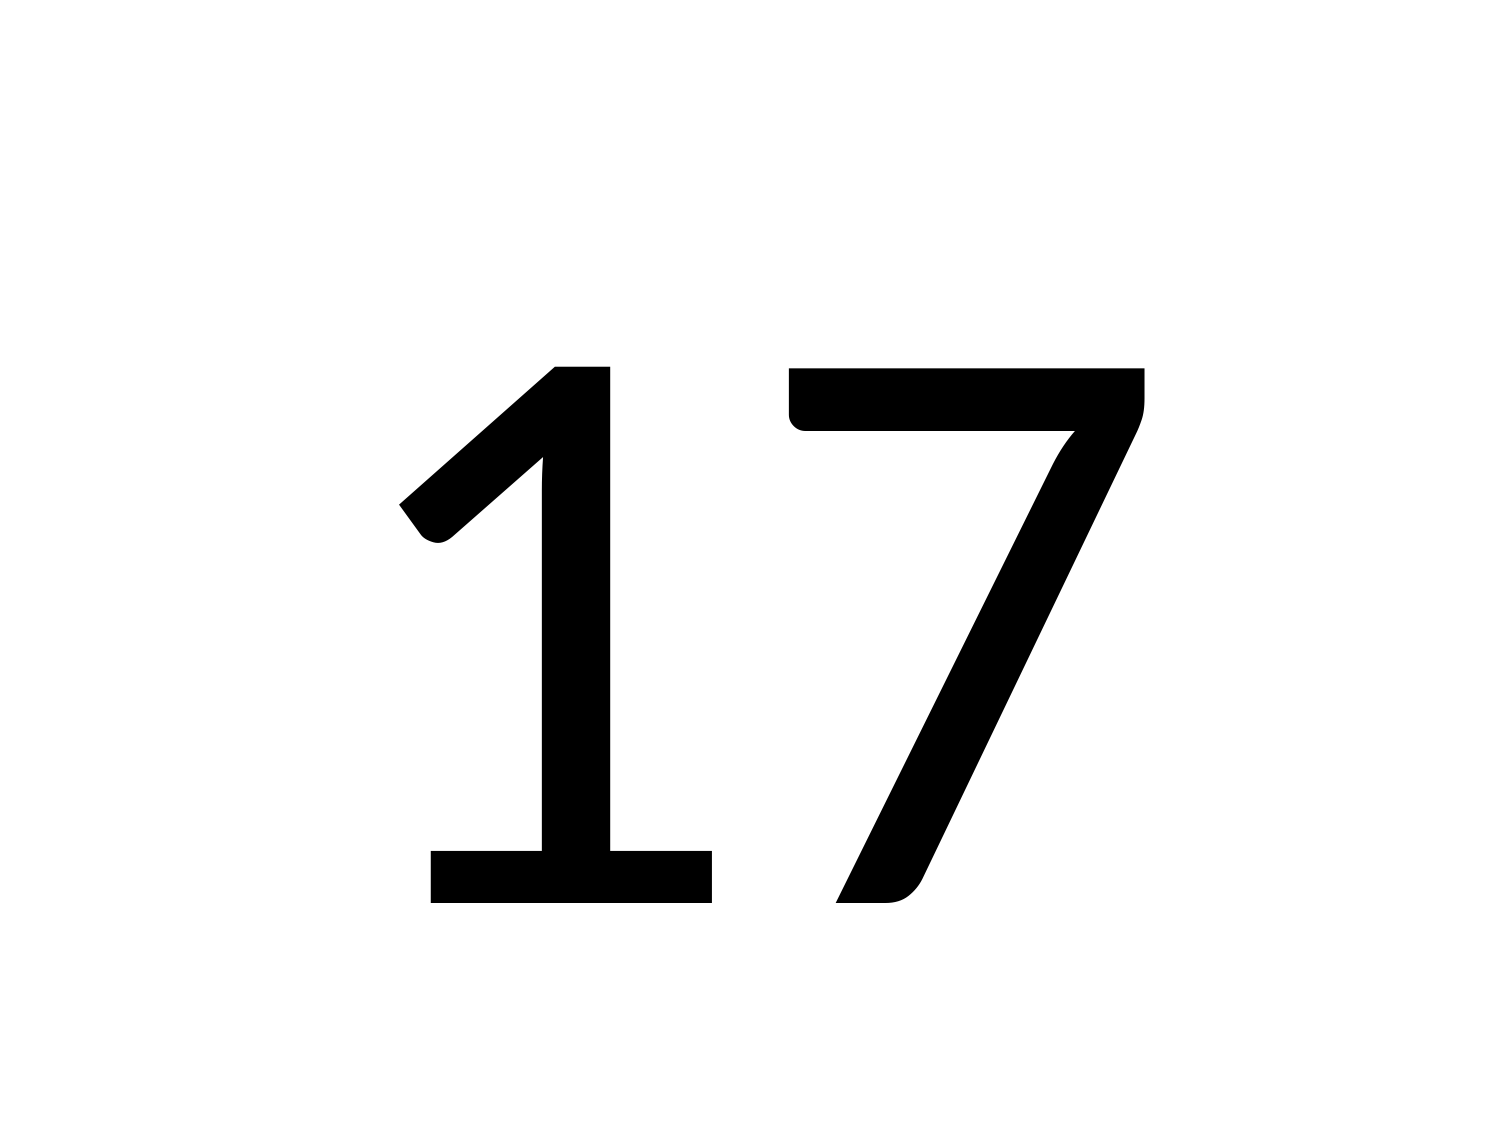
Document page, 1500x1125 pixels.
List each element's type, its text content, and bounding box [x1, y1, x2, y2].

list 17 [75, 62, 1425, 1025]
